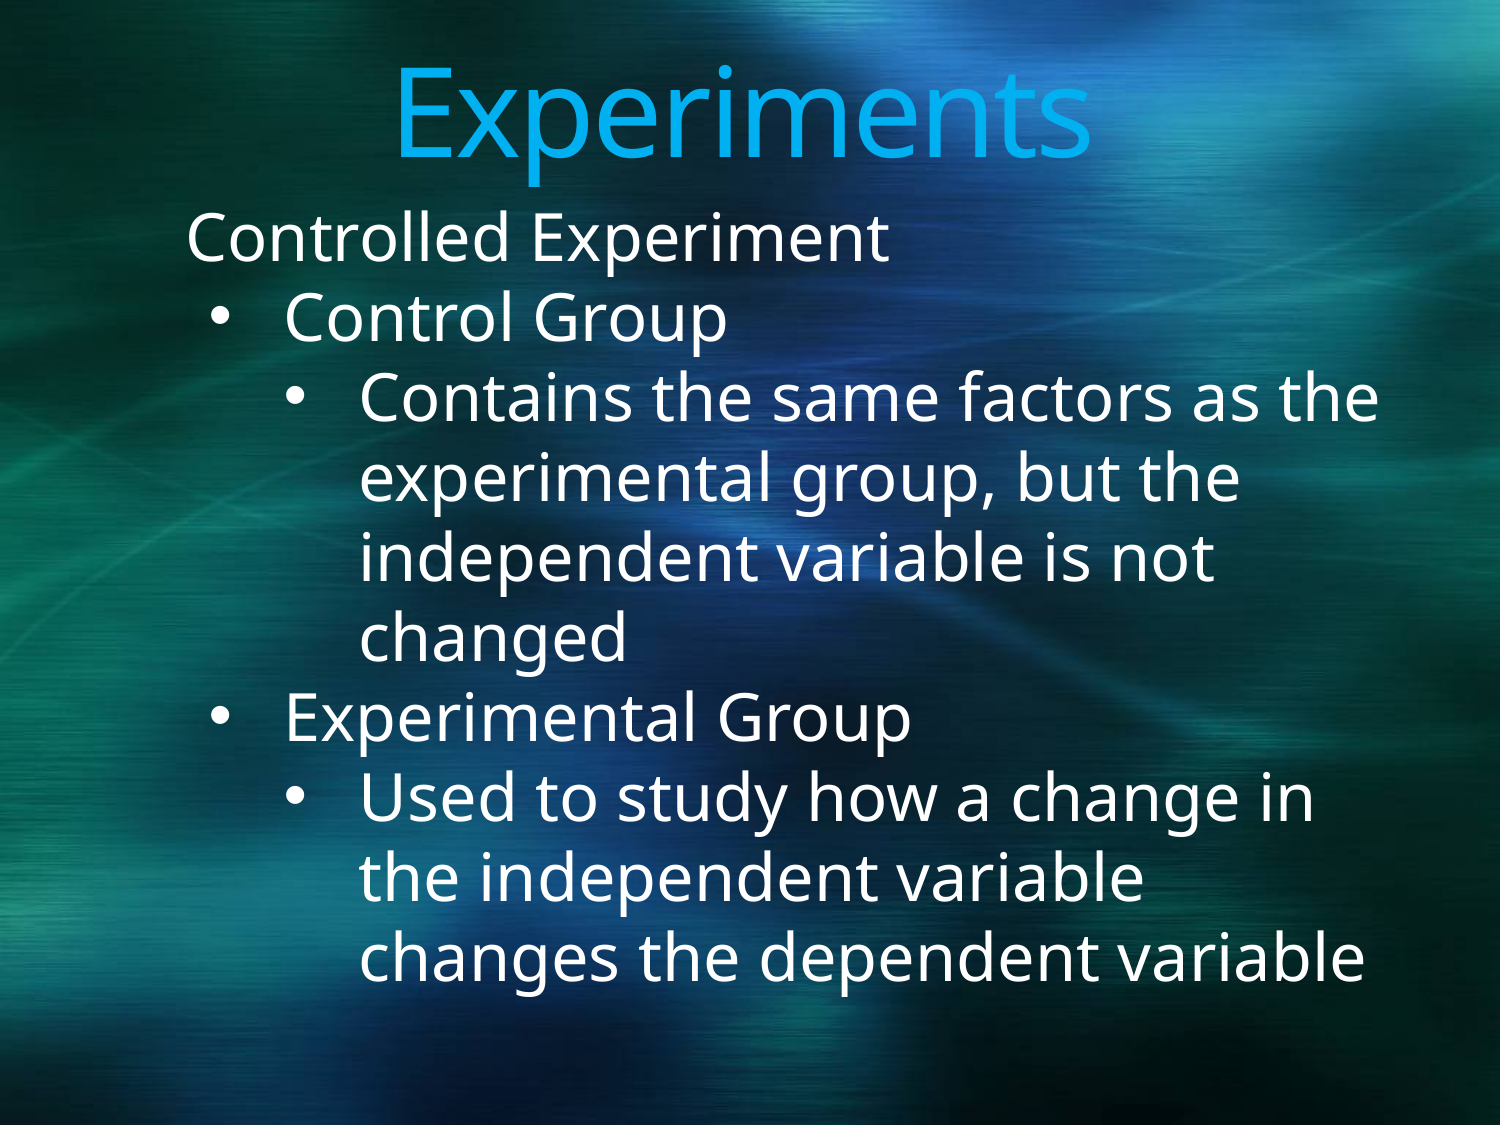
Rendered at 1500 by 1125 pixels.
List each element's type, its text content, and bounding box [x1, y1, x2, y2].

title Experiments [112, 50, 1373, 213]
picture [0, 0, 1500, 1125]
text_box Controlled Experiment Control Group Contains the same factors as the experimental group, but the independent variable is not changed Experimental Group Used to study how a change in the independent variable changes the dependent variable [118, 187, 1407, 1002]
